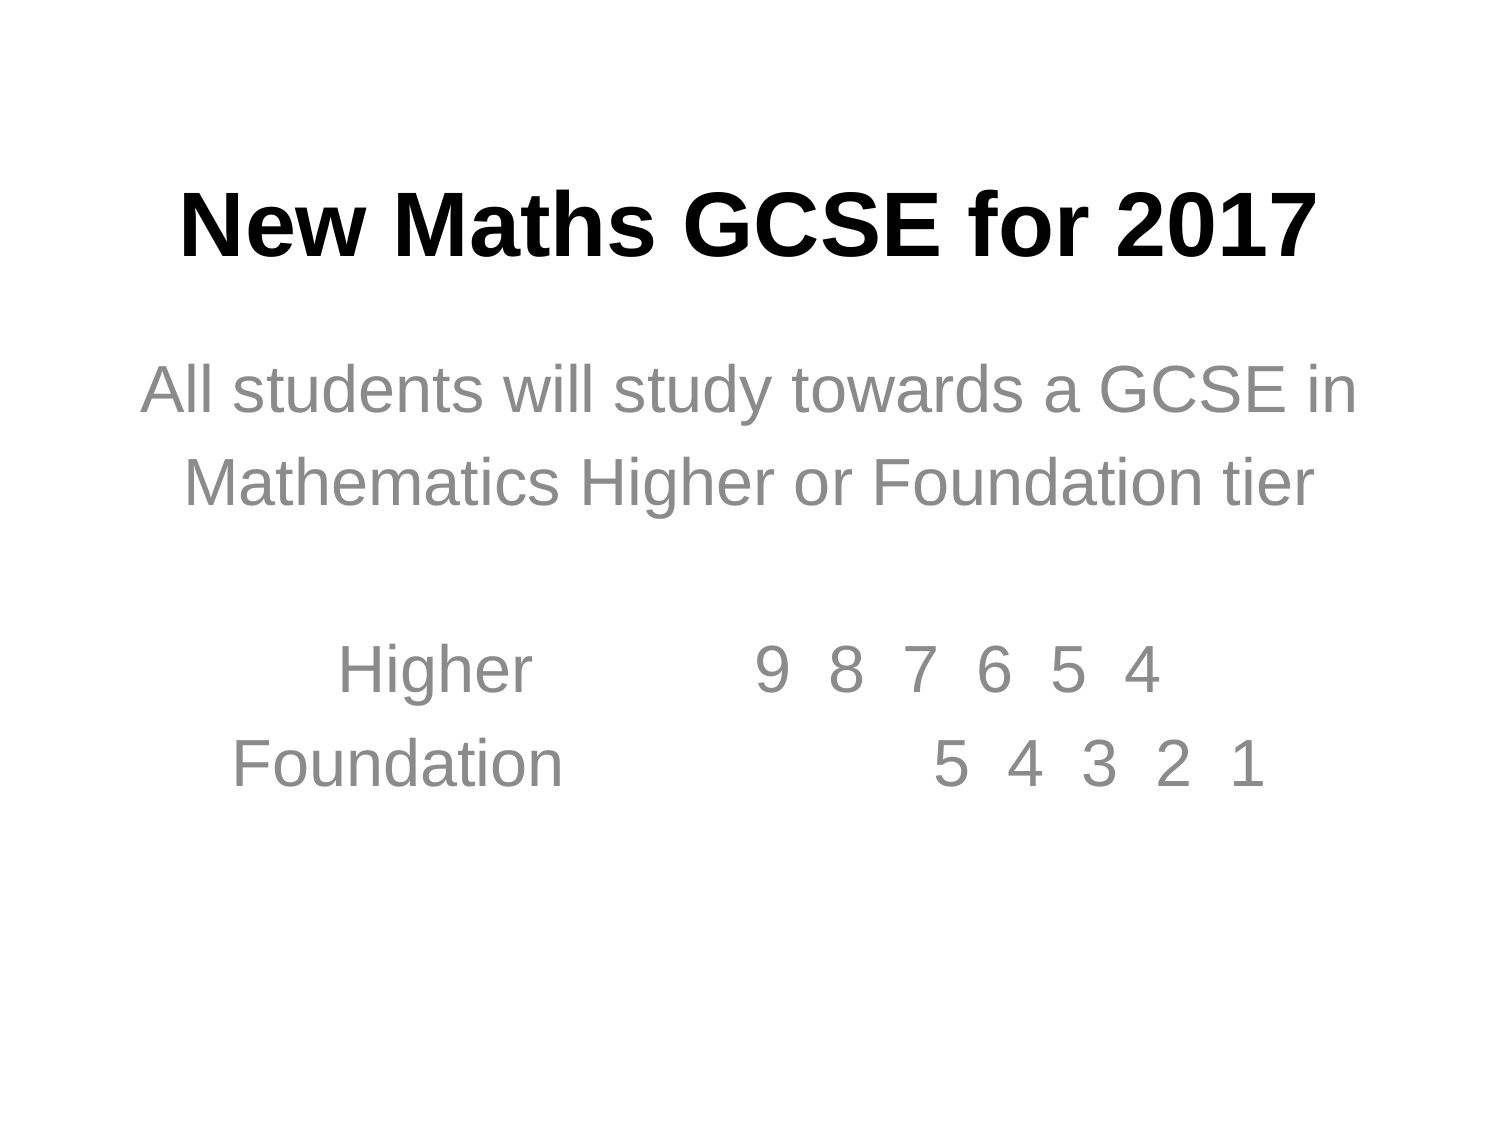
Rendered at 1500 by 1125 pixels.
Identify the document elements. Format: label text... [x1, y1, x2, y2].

text_box New Maths GCSE for 2017 [0, 157, 1500, 339]
text_box All students will study towards a GCSE in Mathematics Higher or Foundation tier Higher 9 8 7 6 5 4 Foundation 5 4 3 2 1 [74, 338, 1425, 1081]
